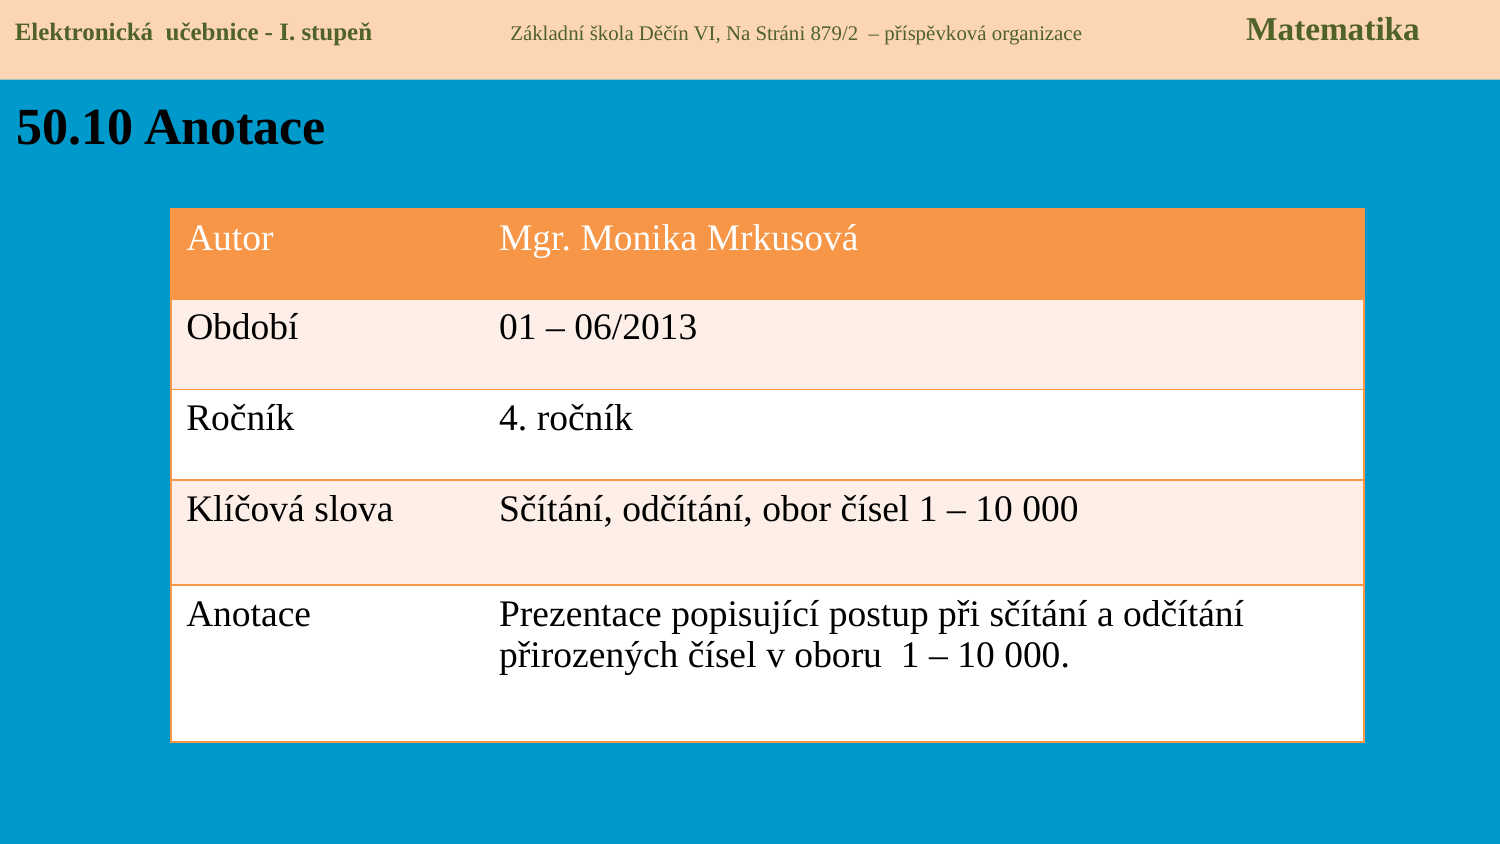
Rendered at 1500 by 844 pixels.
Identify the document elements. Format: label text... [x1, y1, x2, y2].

table_cell Ročník [172, 390, 484, 479]
table_header Mgr. Monika Mrkusová [484, 210, 1363, 298]
table_cell Sčítání, odčítání, obor čísel 1 – 10 000 [484, 481, 1363, 584]
table_cell 01 – 06/2013 [484, 300, 1363, 389]
table_cell Období [172, 300, 484, 389]
table_cell Prezentace popisující postup při sčítání a odčítání přirozených čísel v oboru 1 – 10 000. [484, 586, 1363, 741]
text_box 50.10 Anotace [2, 85, 341, 163]
text_box Elektronická učebnice - I. stupeň Základní škola Děčín VI, Na Stráni 879/2 – příspěvková organizace Matematika [0, 0, 1500, 80]
table_header Autor [172, 210, 484, 298]
table_cell Anotace [172, 586, 484, 741]
table_cell 4. ročník [484, 390, 1363, 479]
table_cell Klíčová slova [172, 481, 484, 584]
